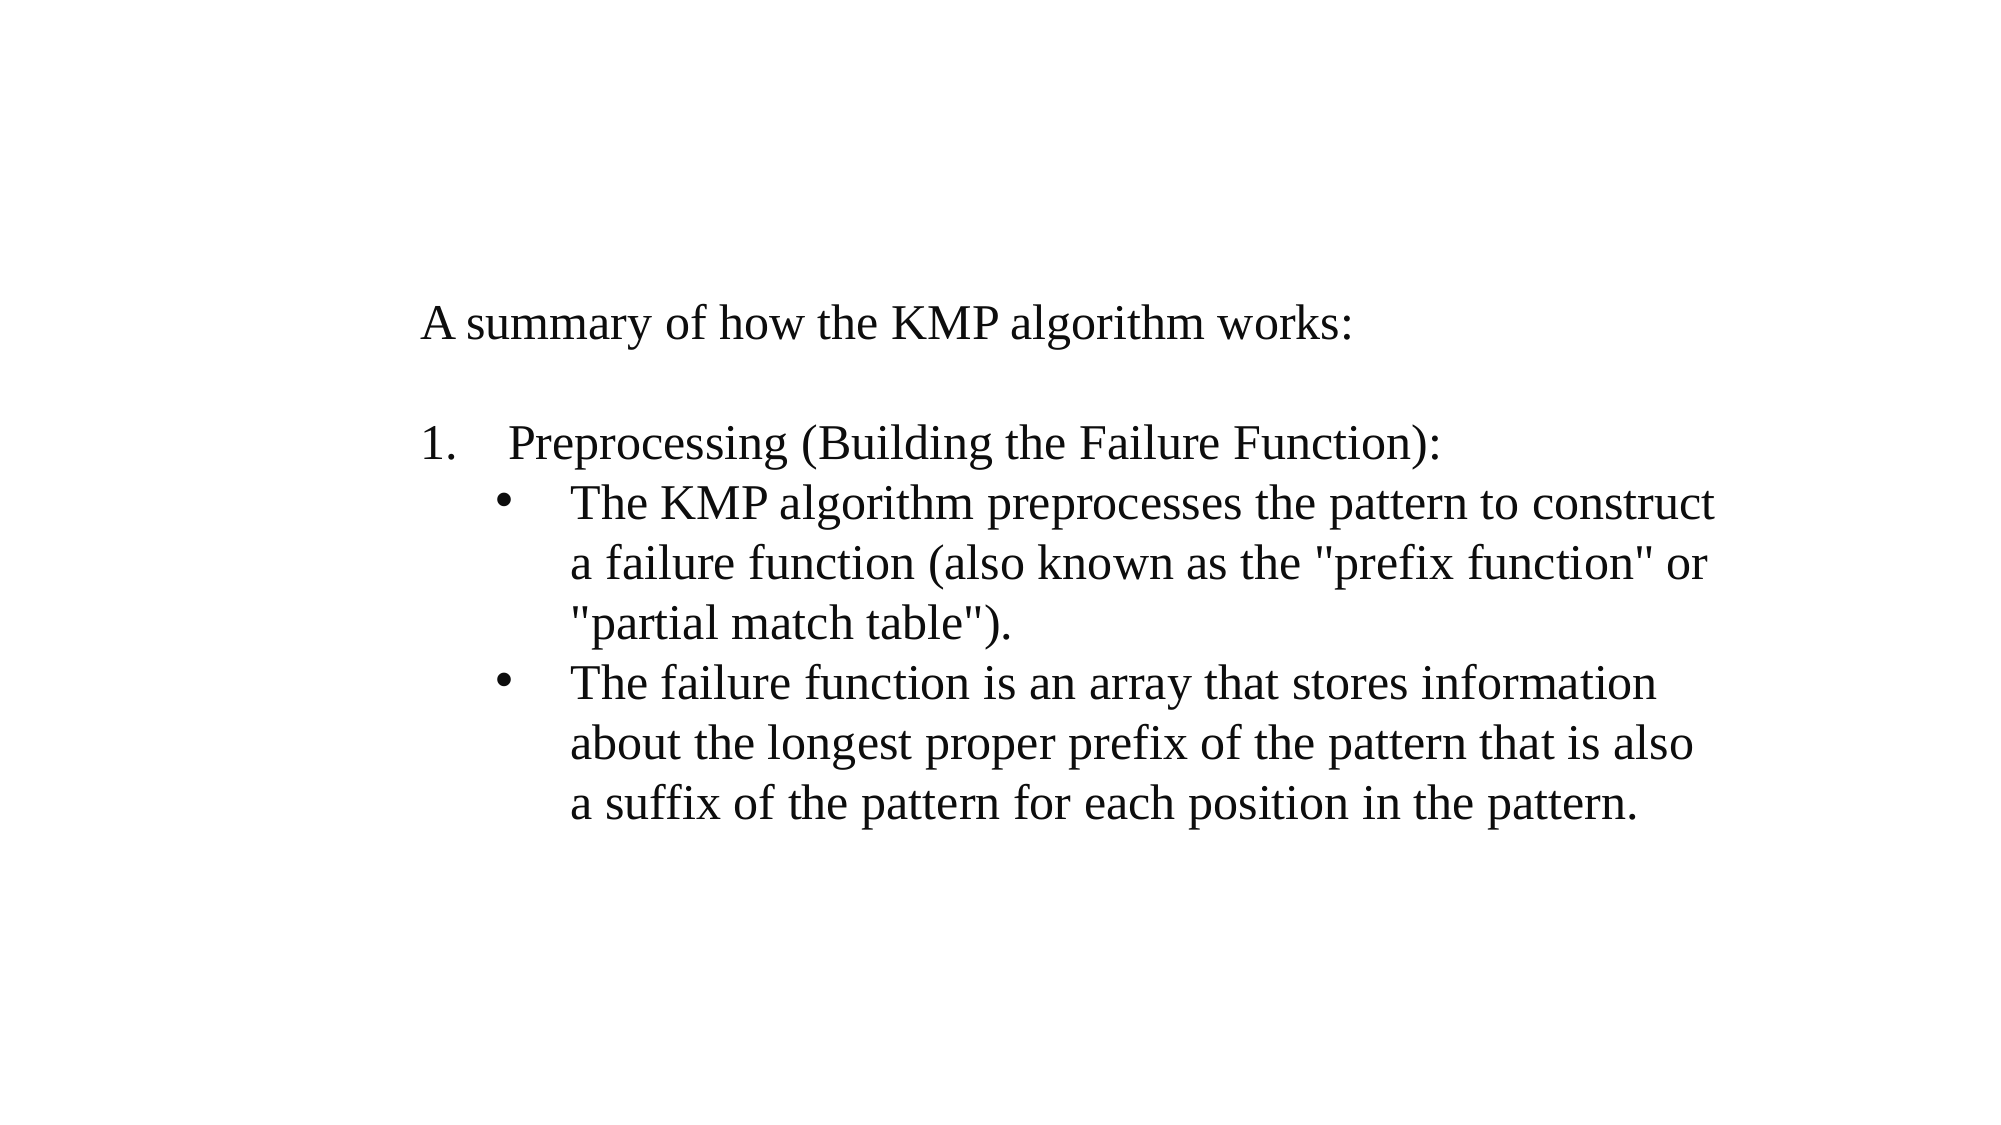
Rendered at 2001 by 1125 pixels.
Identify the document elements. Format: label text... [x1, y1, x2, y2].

text_box A summary of how the KMP algorithm works: 1. Preprocessing (Building the Failure Function): The KMP algorithm preprocesses the pattern to construct a failure function (also known as the "prefix function" or "partial match table"). The failure function is an array that stores information about the longest proper prefix of the pattern that is also a suffix of the pattern for each position in the pattern. [405, 282, 1733, 882]
